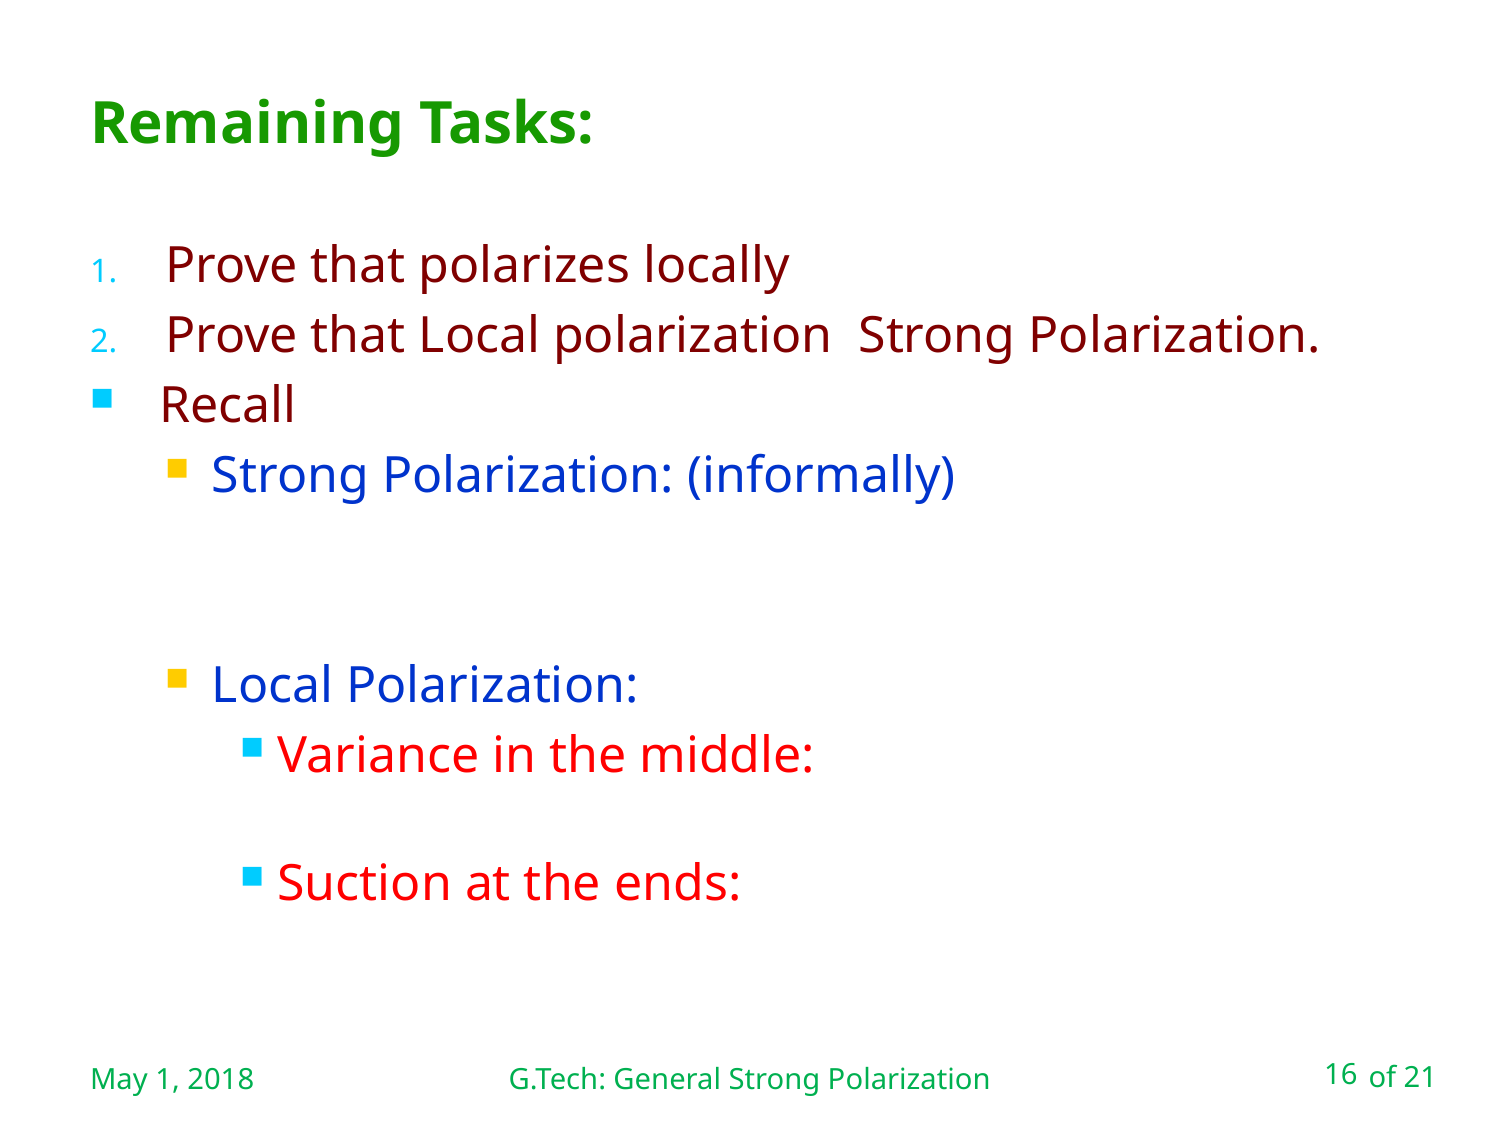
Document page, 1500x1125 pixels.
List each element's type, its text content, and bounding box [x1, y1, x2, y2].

footer G.Tech: General Strong Polarization [360, 1024, 1140, 1103]
title Remaining Tasks: [75, 62, 1425, 163]
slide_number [75, 1024, 360, 1103]
slide_number 16 [1147, 1024, 1373, 1103]
